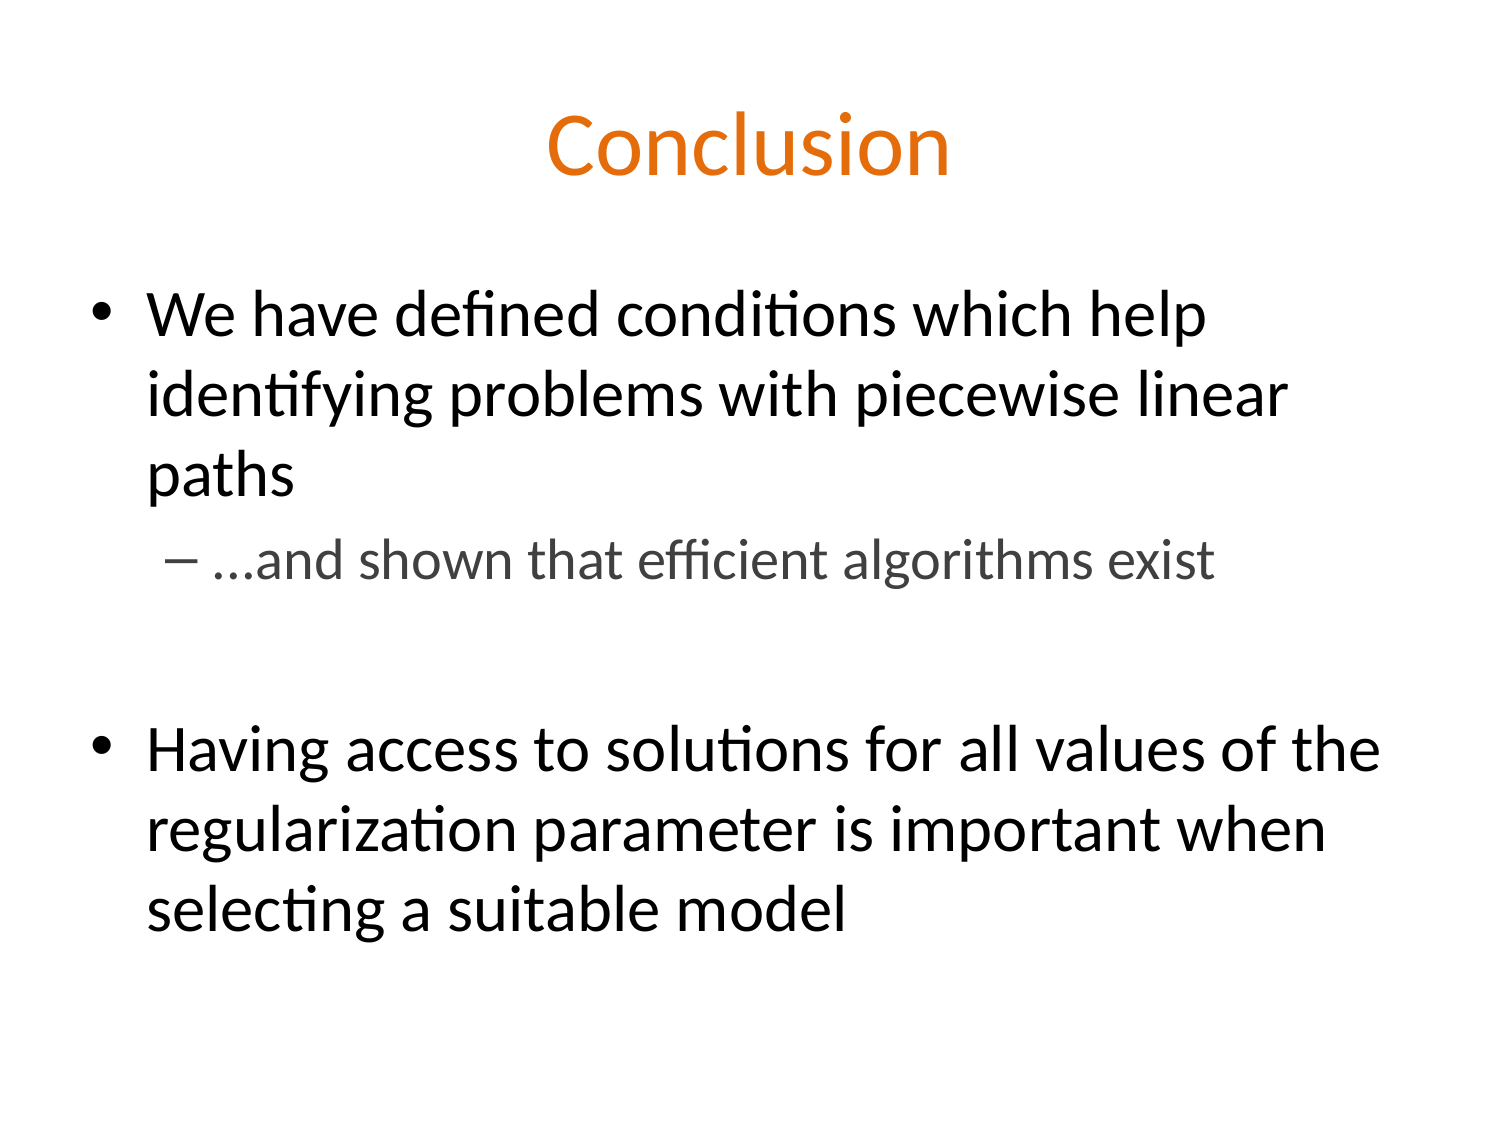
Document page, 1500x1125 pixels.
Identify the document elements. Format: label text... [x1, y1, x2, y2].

list We have defined conditions which help identifying problems with piecewise linear paths ...and shown that efficient algorithms exist Having access to solutions for all values of the regularization parameter is important when selecting a suitable model [75, 262, 1425, 1005]
title Conclusion [75, 45, 1425, 233]
